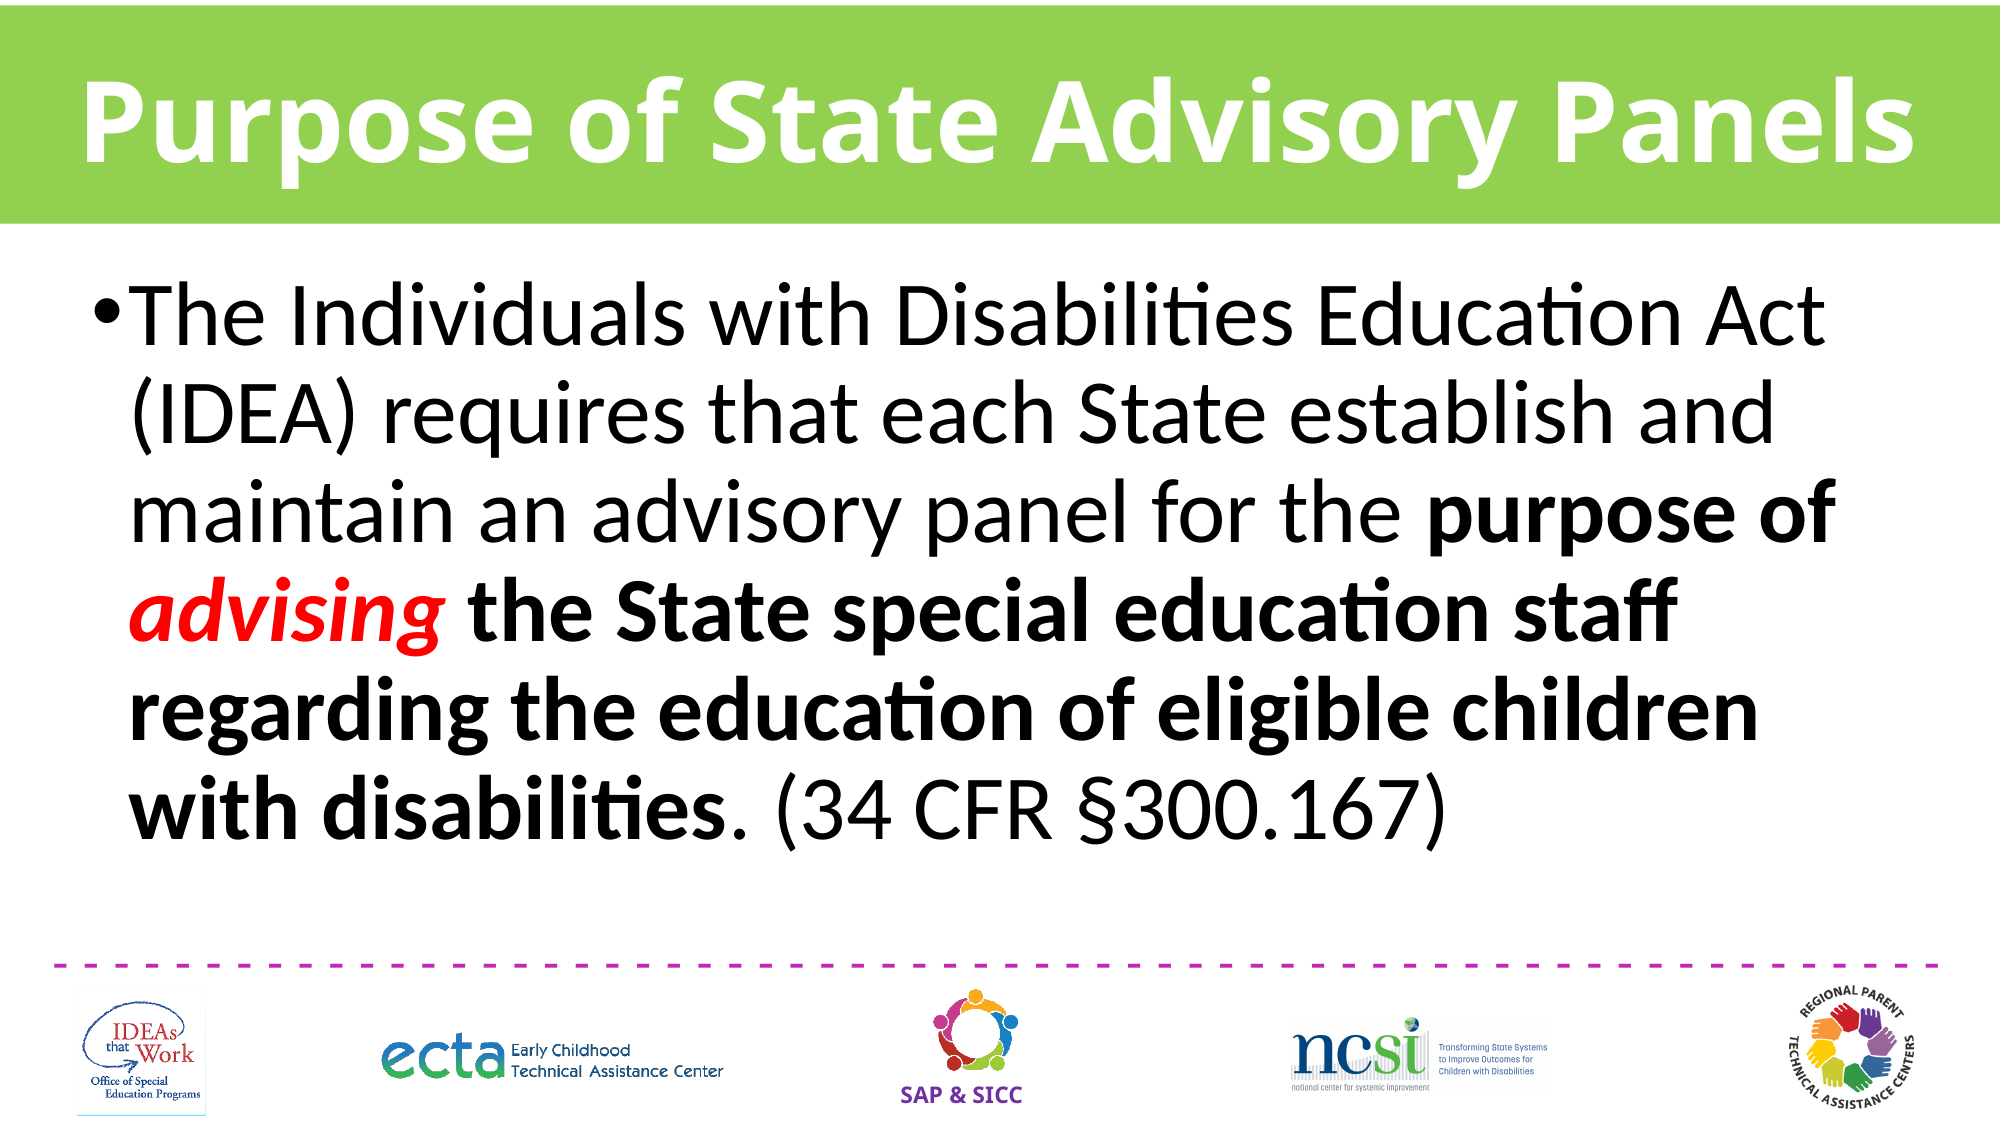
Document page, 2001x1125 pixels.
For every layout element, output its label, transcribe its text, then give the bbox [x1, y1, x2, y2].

title Purpose of State Advisory Panels [12, 13, 1985, 195]
picture [76, 986, 206, 1115]
picture [1291, 1017, 1547, 1092]
text_box [0, 4, 2000, 225]
picture [379, 1029, 726, 1081]
text_box SAP & SICC [885, 1073, 1065, 1116]
picture [930, 986, 1021, 1074]
picture [1789, 985, 1914, 1110]
text_box - - - - - - - - - - - - - - - - - - - - - - - - - - - - - - - - - - - - - - - - - - - - - - - - - - - - - - - - - - - - - - [29, 922, 1968, 997]
text_box The Individuals with Disabilities Education Act (IDEA) requires that each State establish and maintain an advisory panel for the purpose of advising the State special education staff regarding the education of eligible children with disabilities. (34 CFR §300.167) [76, 258, 1941, 923]
